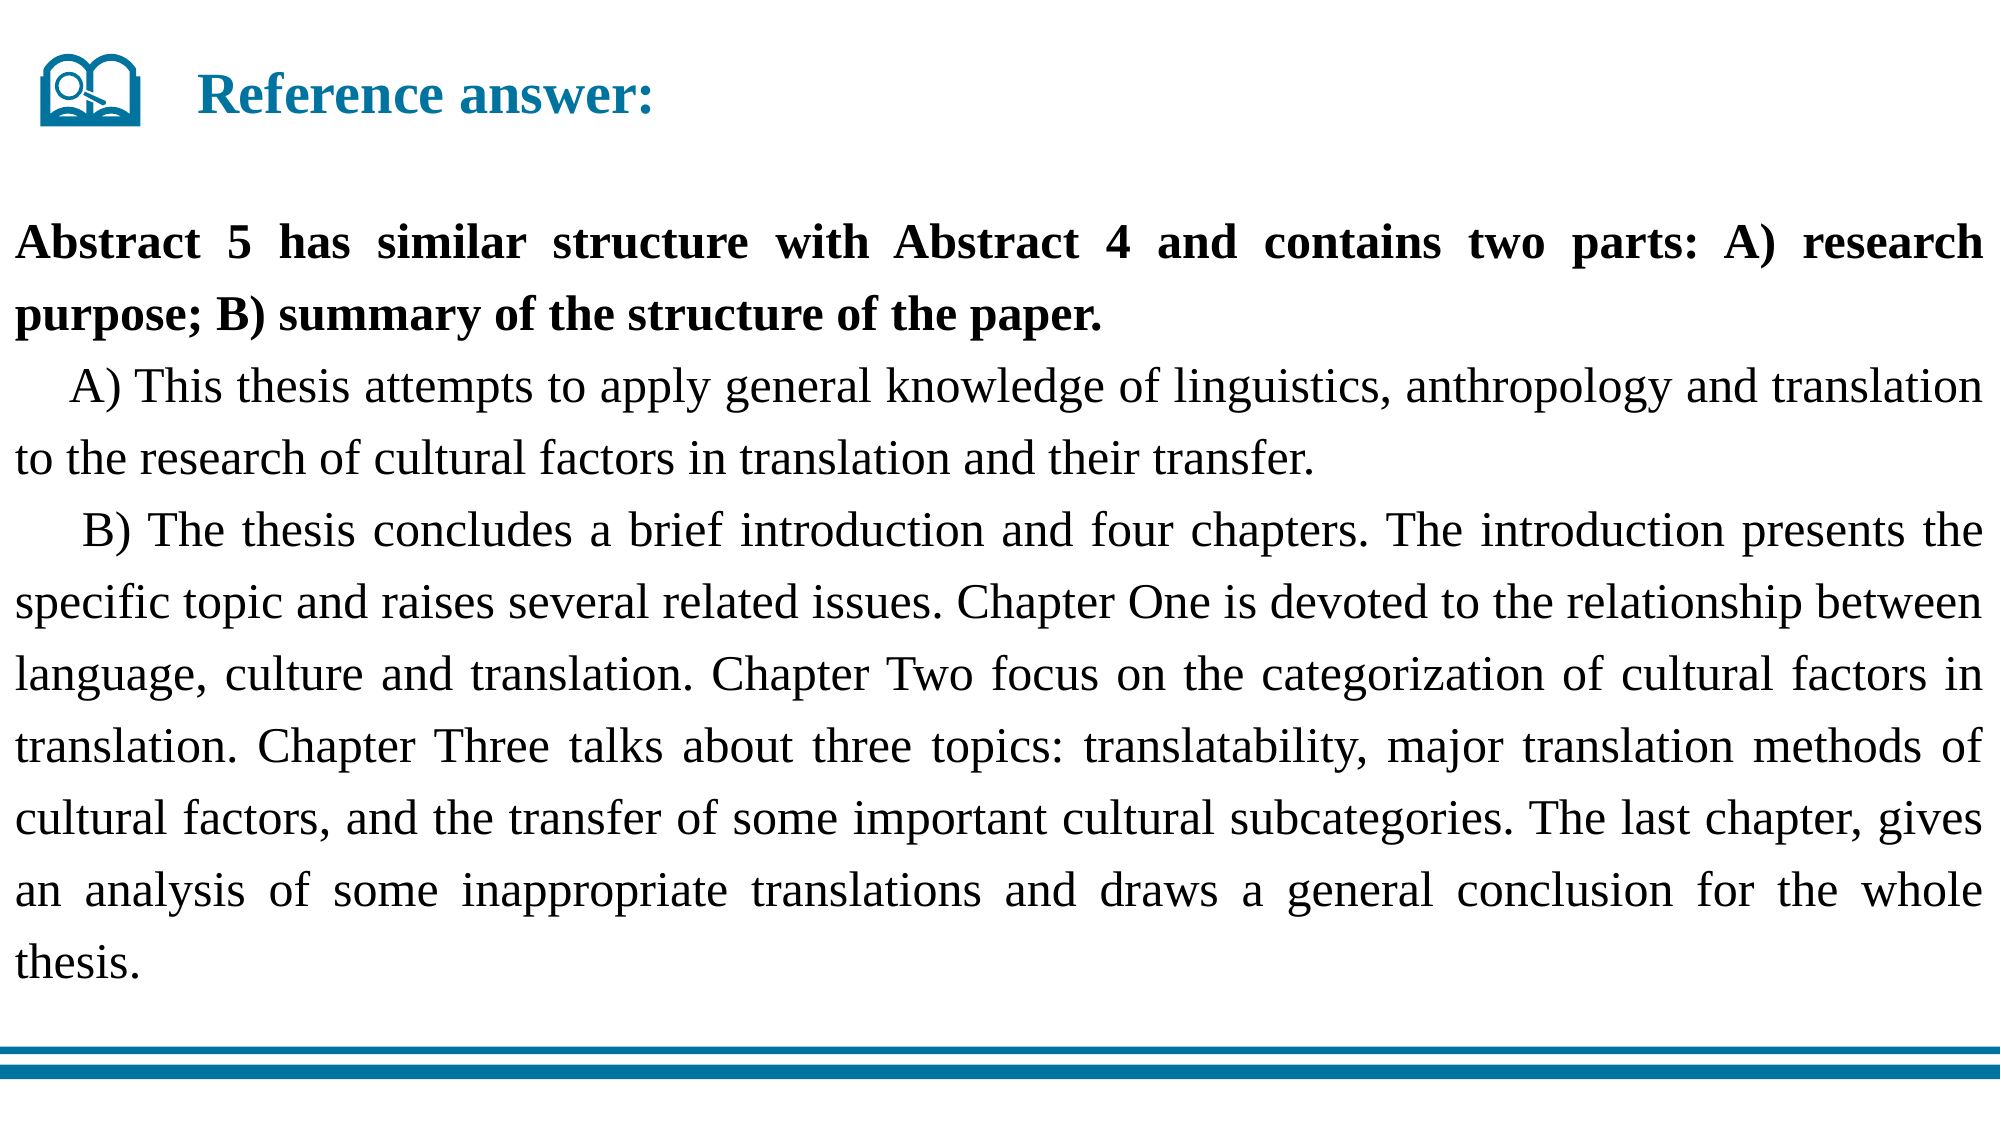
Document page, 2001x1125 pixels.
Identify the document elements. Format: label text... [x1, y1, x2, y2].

text_box Abstract 5 has similar structure with Abstract 4 and contains two parts: A) research purpose; B) summary of the structure of the paper. A) This thesis attempts to apply general knowledge of linguistics, anthropology and translation to the research of cultural factors in translation and their transfer. B) The thesis concludes a brief introduction and four chapters. The introduction presents the specific topic and raises several related issues. Chapter One is devoted to the relationship between language, culture and translation. Chapter Two focus on the categorization of cultural factors in translation. Chapter Three talks about three topics: translatability, major translation methods of cultural factors, and the transfer of some important cultural subcategories. The last chapter, gives an analysis of some inappropriate translations and draws a general conclusion for the whole thesis. [0, 189, 2000, 996]
list Reference answer: [182, 36, 1238, 144]
